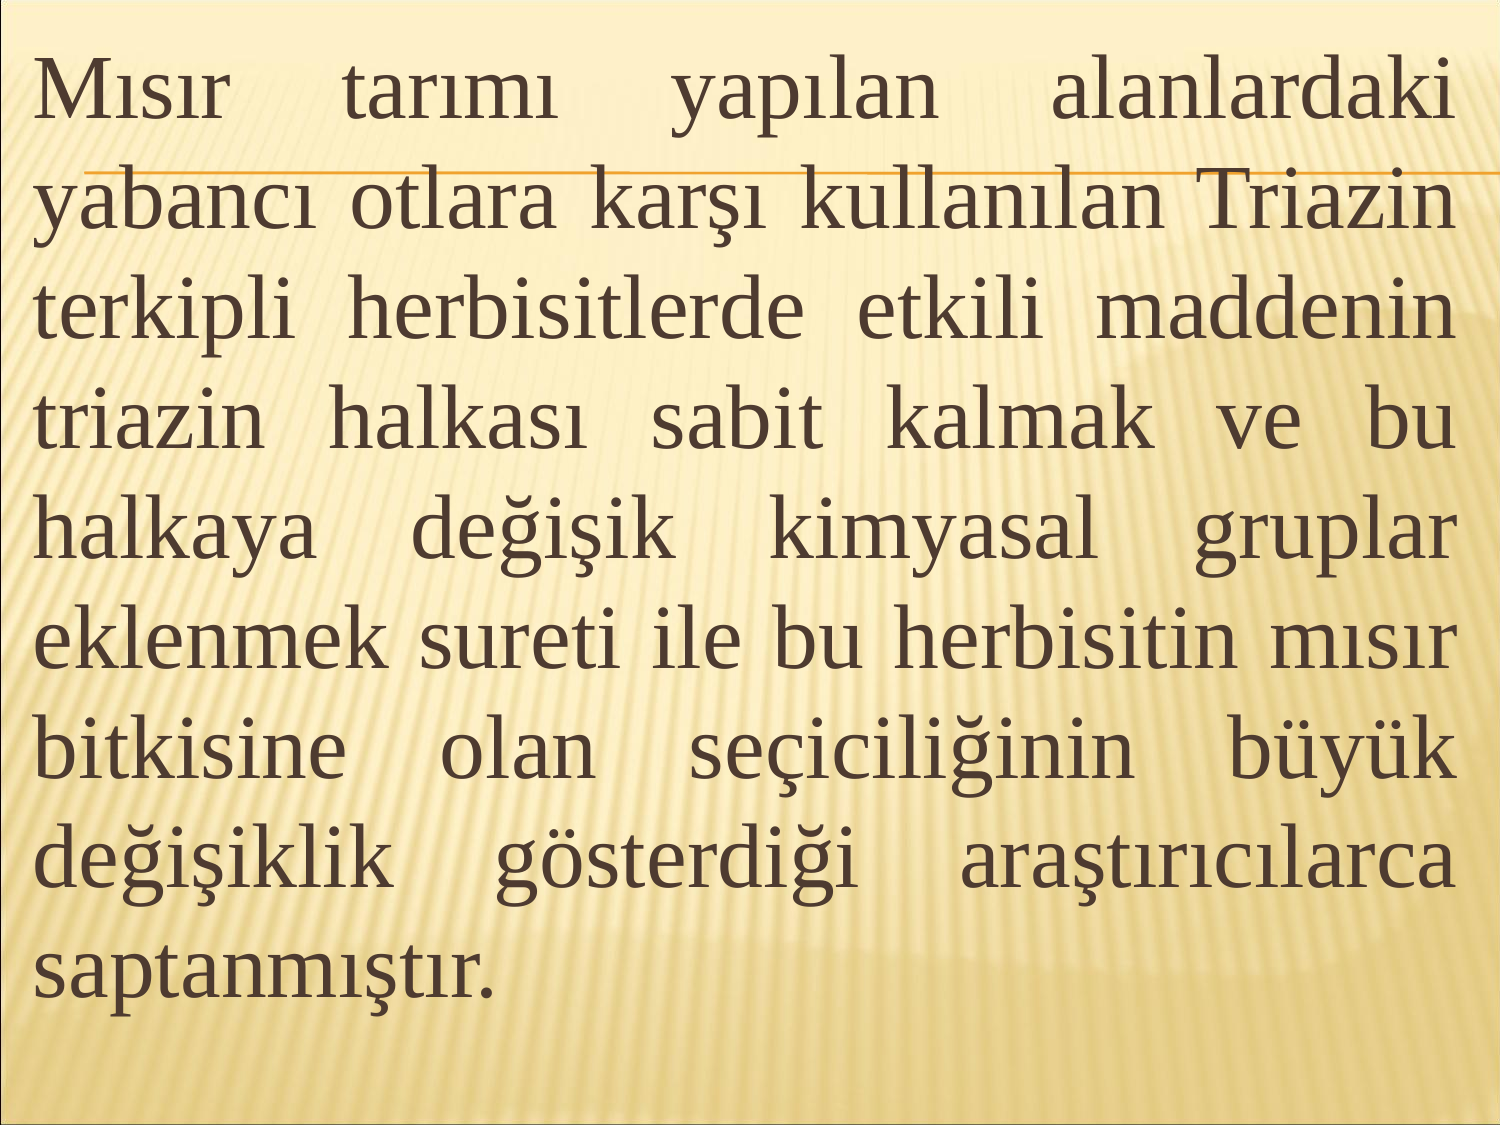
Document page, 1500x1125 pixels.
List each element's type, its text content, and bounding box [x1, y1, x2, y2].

picture [0, 0, 1500, 1125]
list Mısır tarımı yapılan alanlardaki yabancı otlara karşı kullanılan Triazin terkipli herbisitlerde etkili maddenin triazin halkası sabit kalmak ve bu halkaya değişik kimyasal gruplar eklenmek sureti ile bu herbisitin mısır bitkisine olan seçiciliğinin büyük değişiklik gösterdiği araştırıcılarca saptanmıştır. [17, 18, 1476, 1107]
